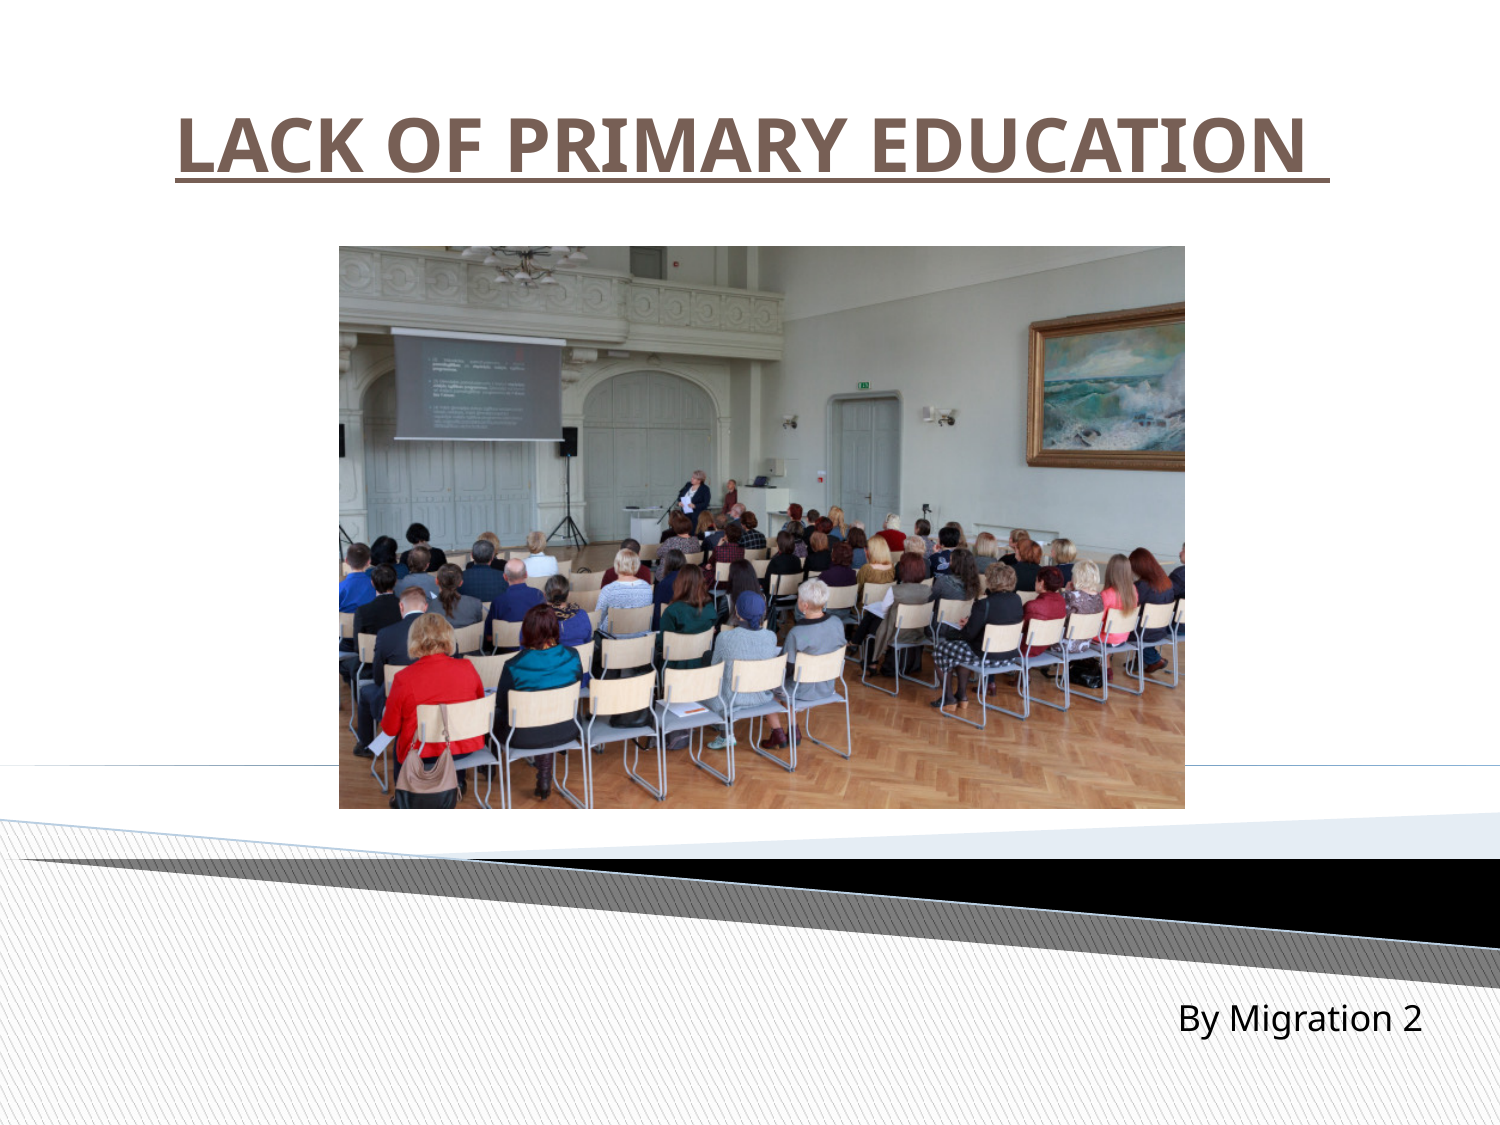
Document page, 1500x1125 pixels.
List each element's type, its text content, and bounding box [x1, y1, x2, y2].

picture [339, 245, 1185, 809]
title LACK OF PRIMARY EDUCATION [70, 35, 1346, 195]
subtitle By Migration 2 [949, 996, 1451, 1067]
picture [5, 859, 1500, 989]
